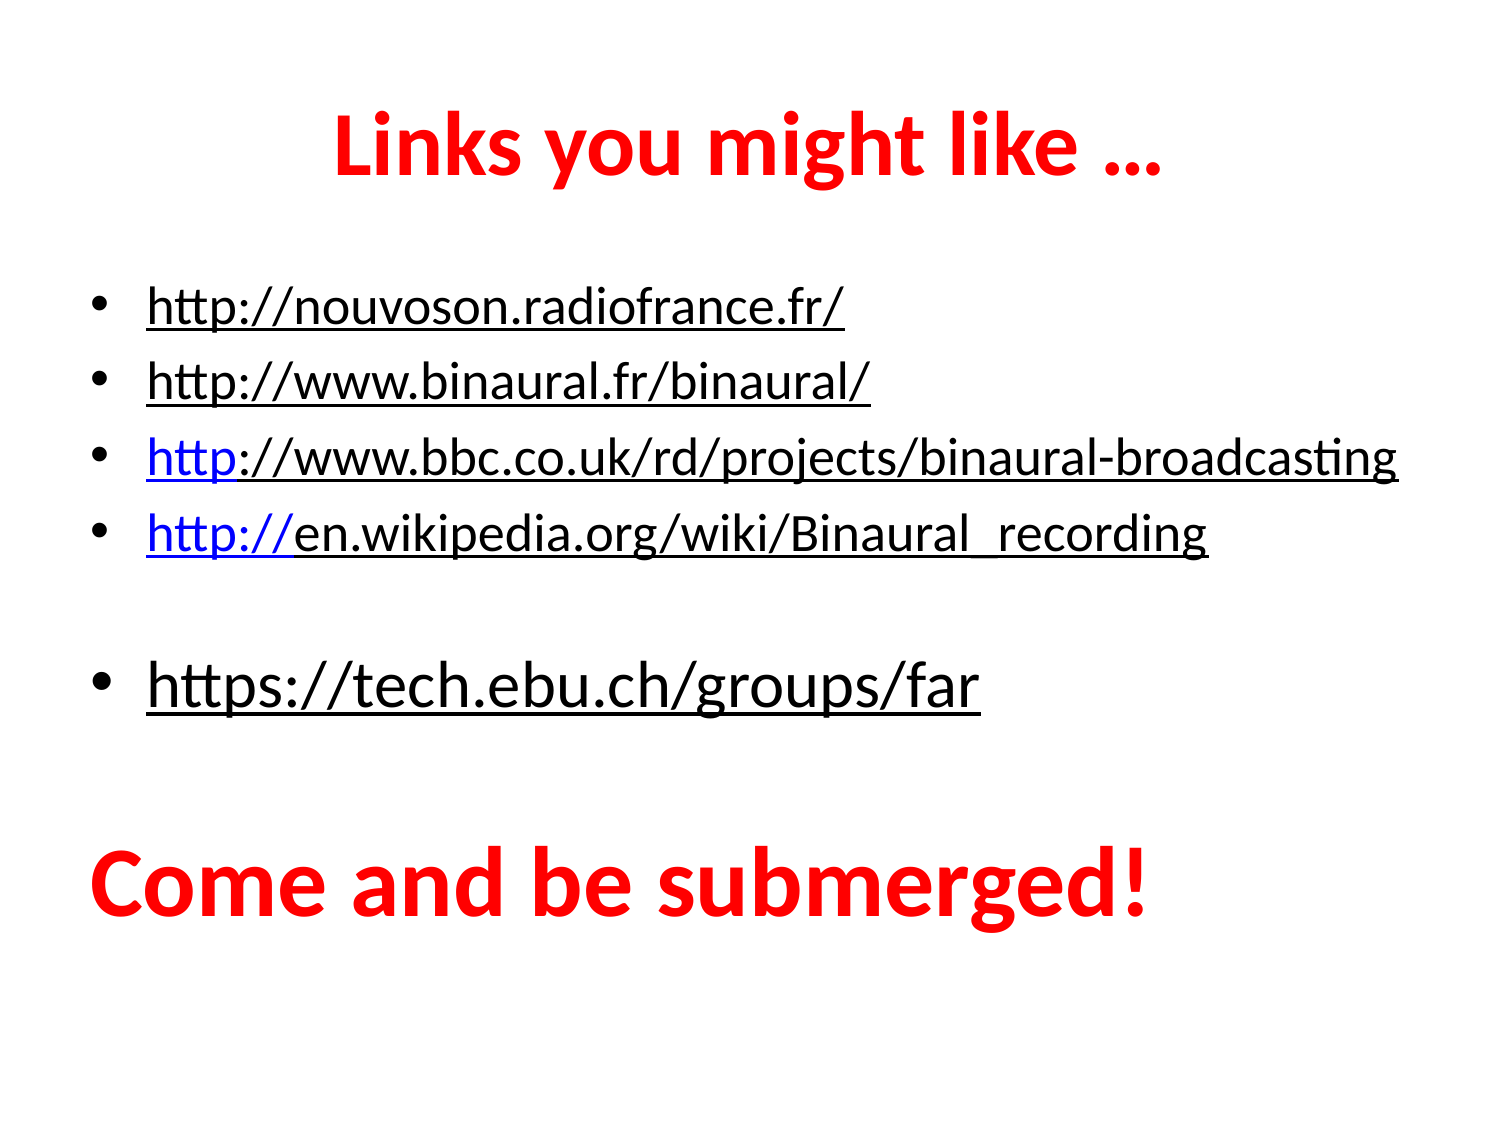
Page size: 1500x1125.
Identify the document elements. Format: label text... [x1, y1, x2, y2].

title Links you might like … [75, 45, 1425, 233]
list http://nouvoson.radiofrance.fr/ http://www.binaural.fr/binaural/ http://www.bbc.co.uk/rd/projects/binaural-broadcasting http://en.wikipedia.org/wiki/Binaural_recording https://tech.ebu.ch/groups/far Come and be submerged! [75, 262, 1425, 1005]
